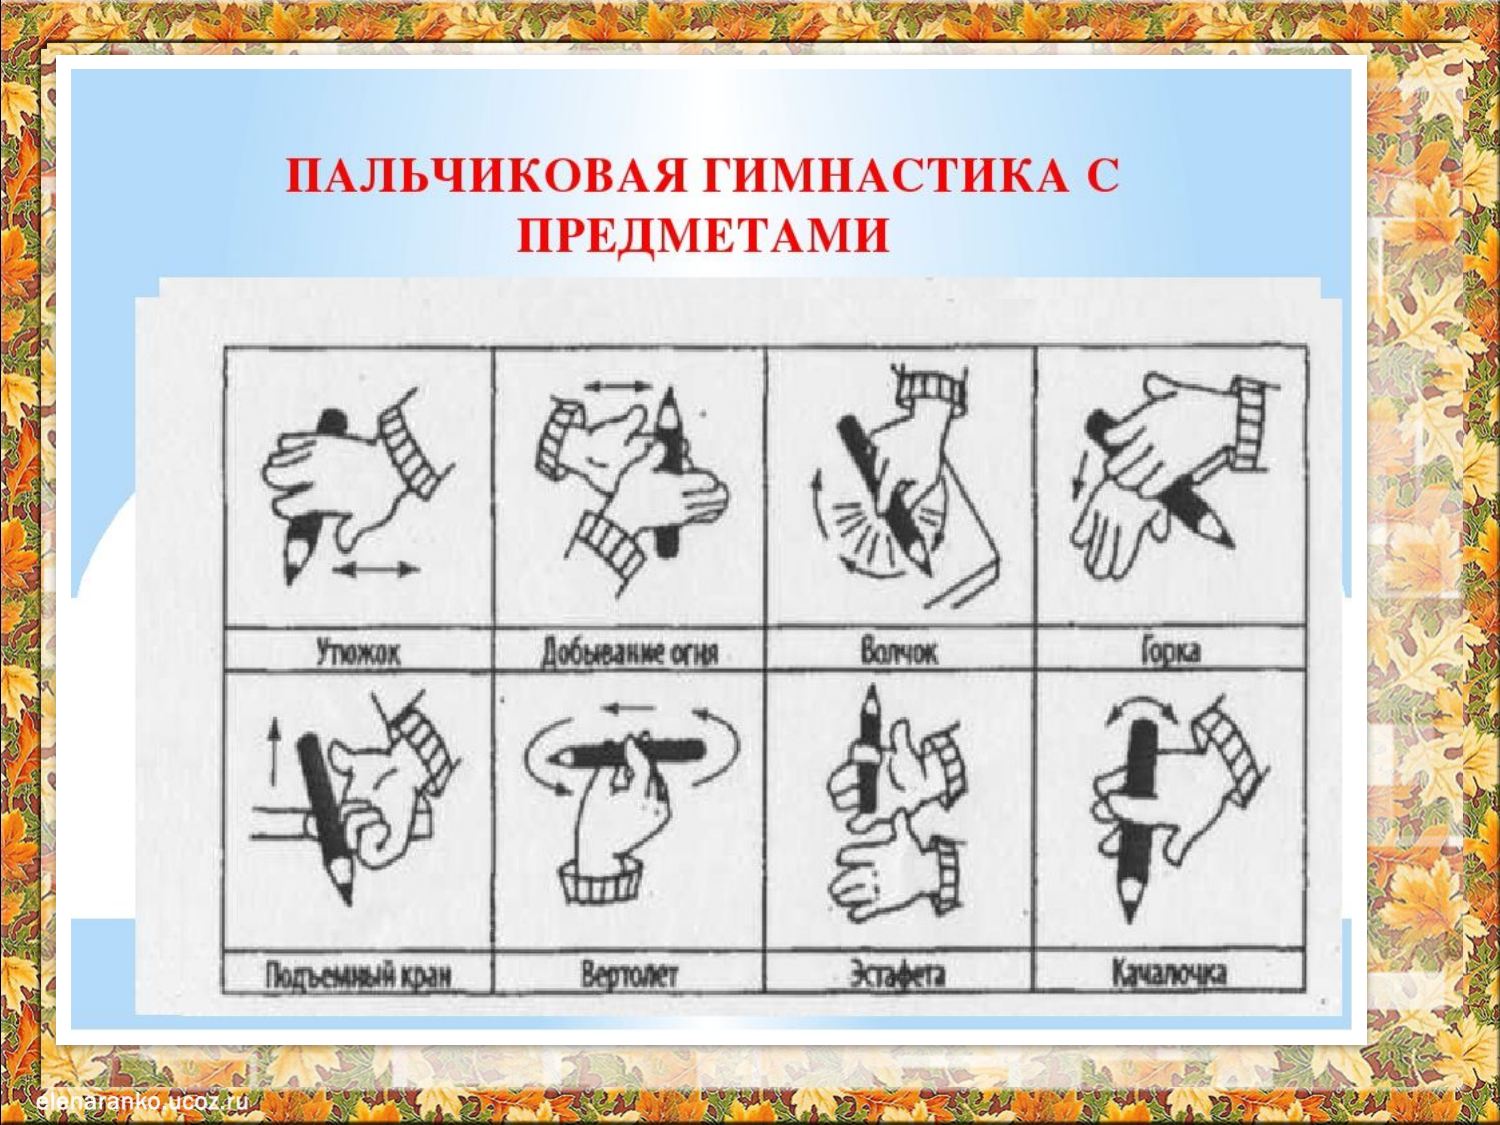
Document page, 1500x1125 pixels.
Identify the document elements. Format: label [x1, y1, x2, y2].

picture [0, 0, 1500, 1125]
list [70, 69, 1353, 1031]
